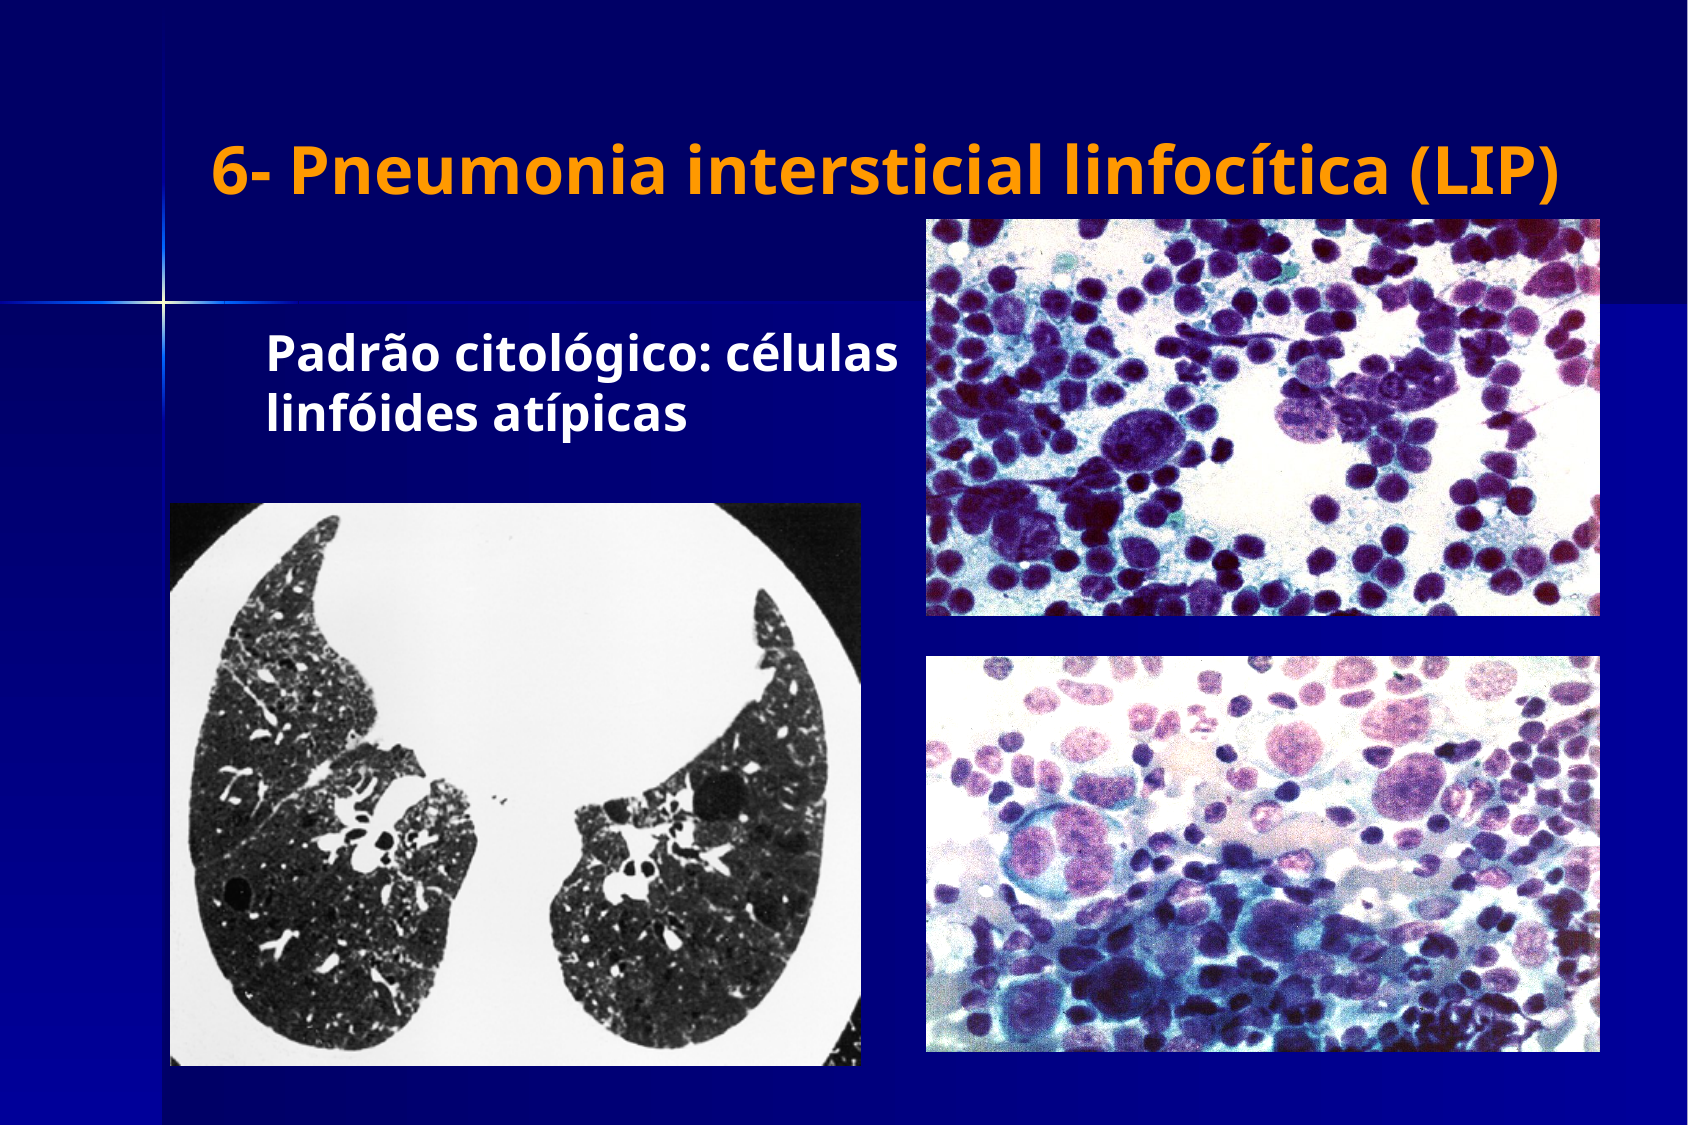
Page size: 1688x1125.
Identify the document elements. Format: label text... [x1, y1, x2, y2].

list Padrão citológico: células linfóides atípicas [193, 314, 920, 468]
picture [926, 656, 1600, 1052]
title 6- Pneumonia intersticial linfocítica (LIP) [196, 50, 1589, 285]
picture [926, 219, 1600, 616]
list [170, 503, 861, 1066]
